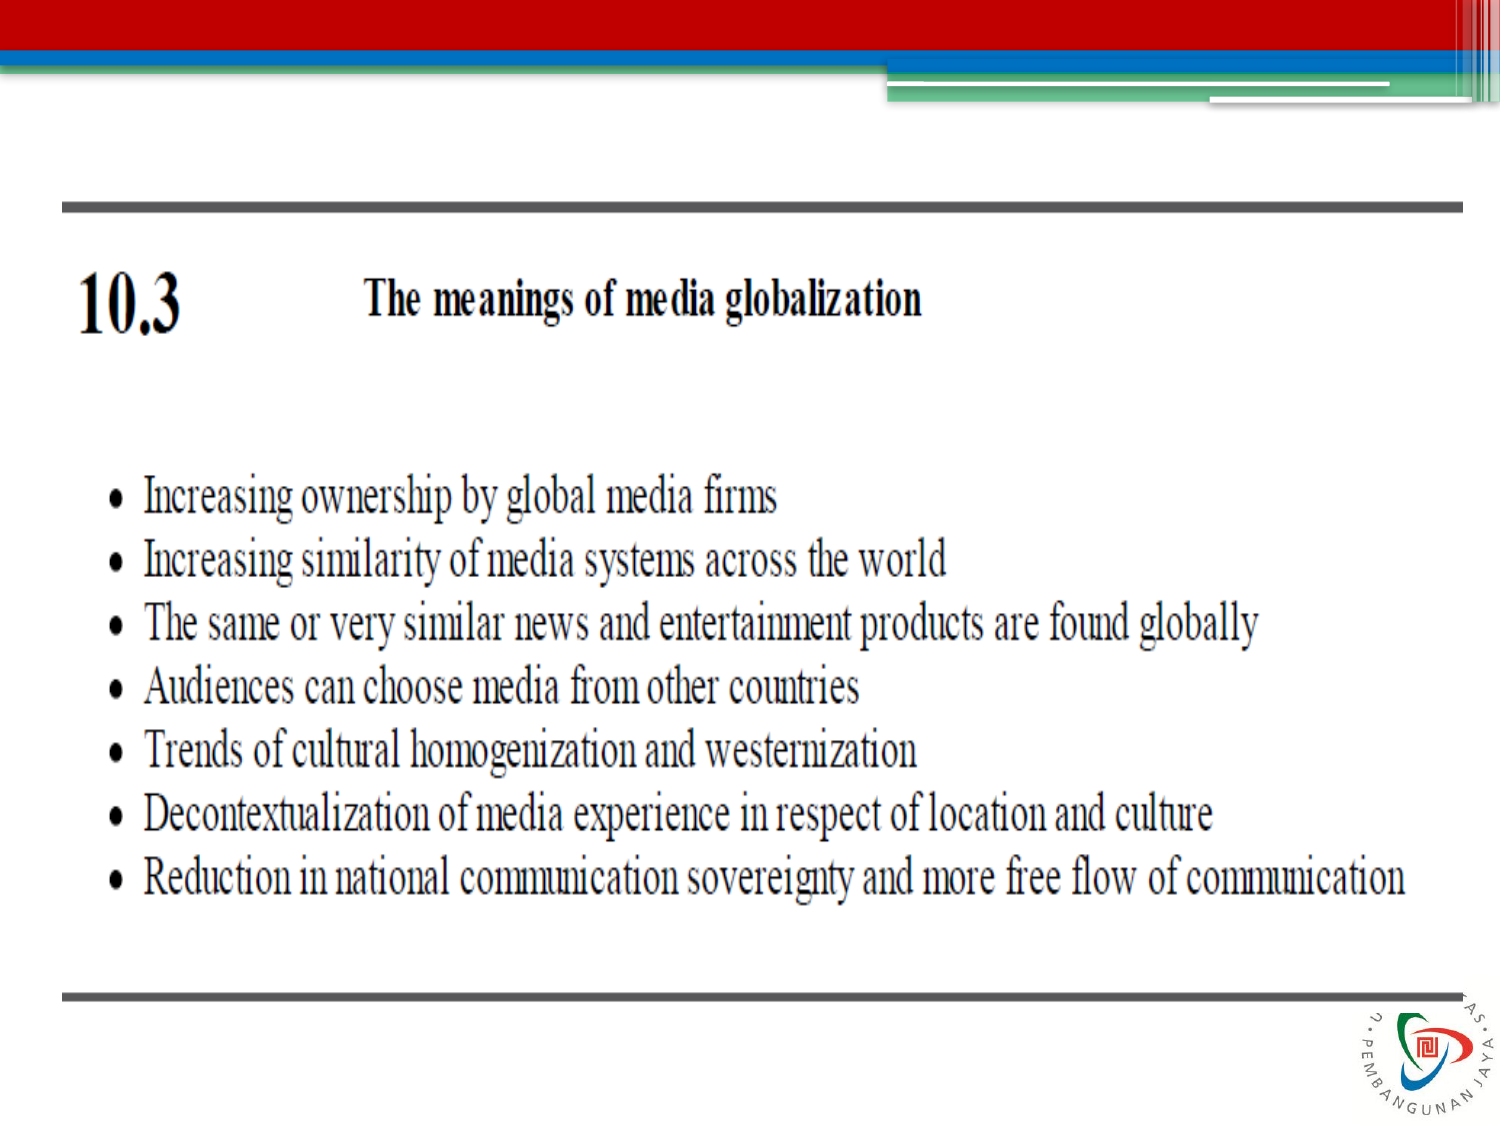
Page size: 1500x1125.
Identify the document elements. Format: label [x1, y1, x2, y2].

list [62, 187, 1463, 1013]
picture [1352, 975, 1500, 1125]
